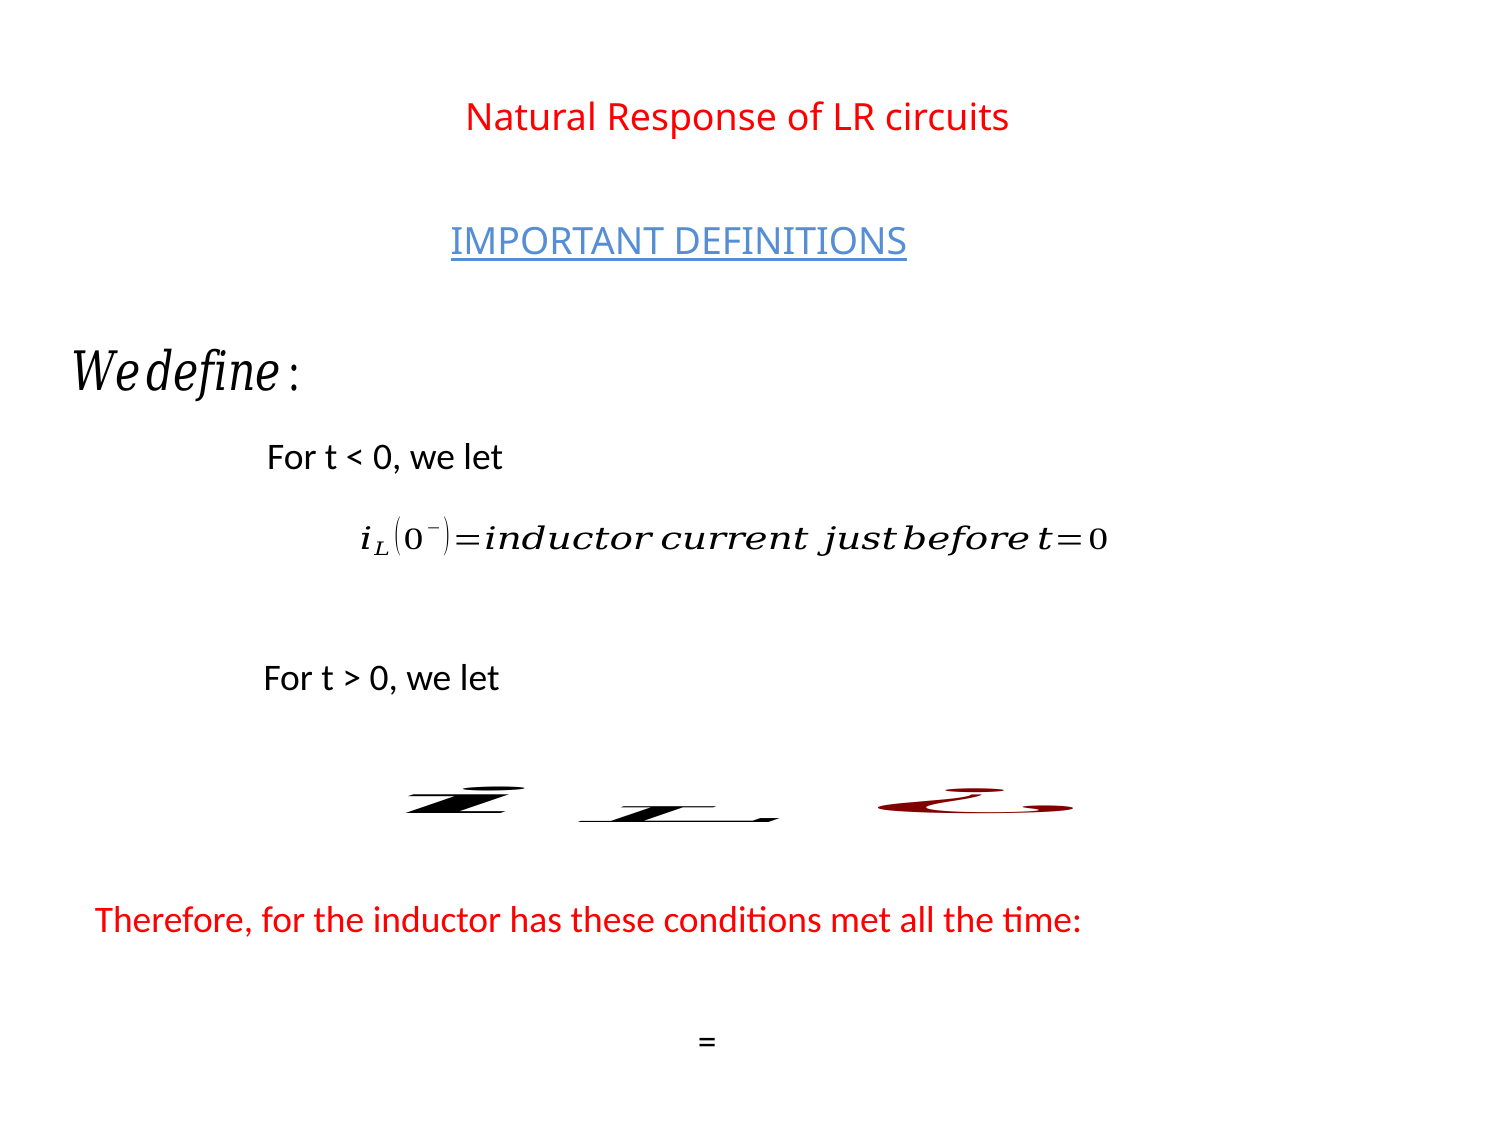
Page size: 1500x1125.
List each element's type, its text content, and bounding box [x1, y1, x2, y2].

text_box For t < 0, we let [267, 431, 669, 477]
text_box IMPORTANT DEFINITIONS [435, 210, 1255, 270]
text_box For t > 0, we let [248, 645, 532, 705]
text_box Natural Response of LR circuits [450, 85, 1026, 145]
text_box Therefore, for the inductor has these conditions met all the time: [80, 887, 1099, 993]
